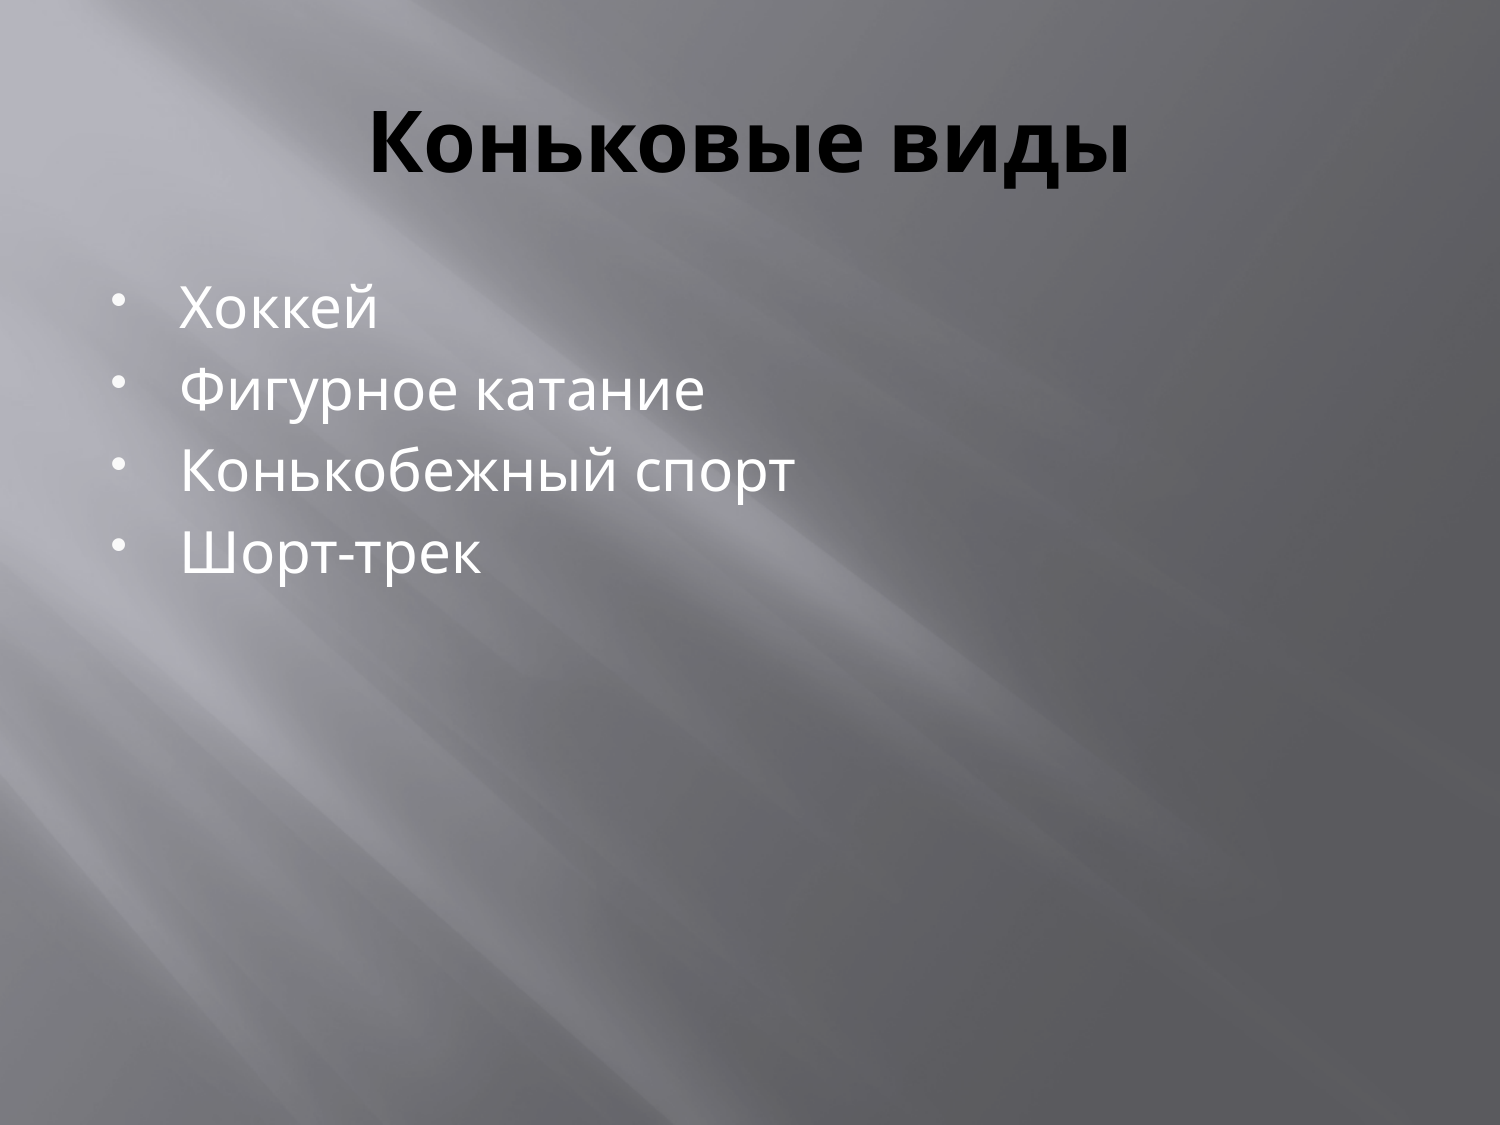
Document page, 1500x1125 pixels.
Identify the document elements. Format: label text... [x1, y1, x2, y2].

title Коньковые виды [75, 45, 1425, 233]
list Хоккей Фигурное катание Конькобежный спорт Шорт-трек [75, 262, 1425, 1035]
